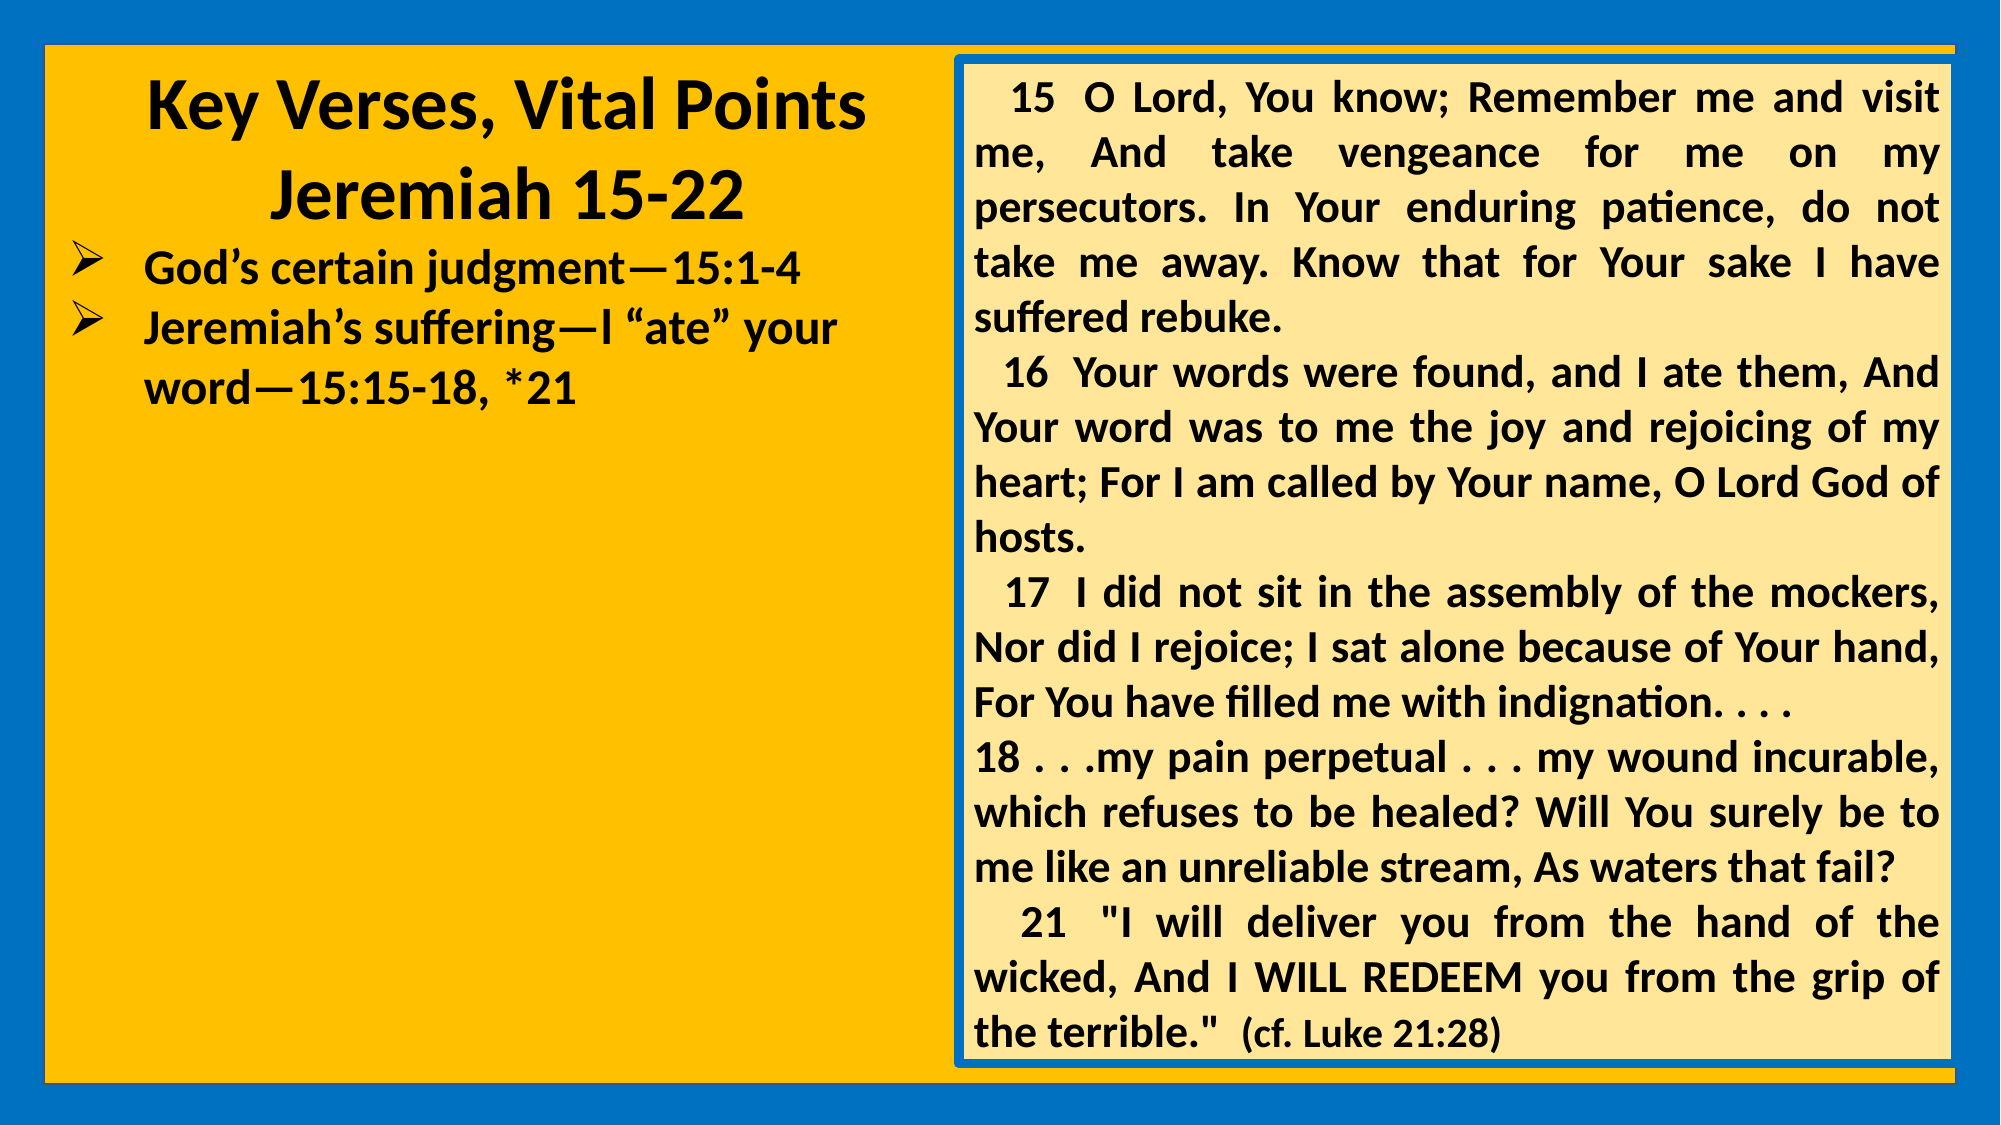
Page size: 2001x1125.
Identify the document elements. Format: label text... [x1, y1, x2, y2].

text_box [43, 43, 1957, 1085]
text_box Key Verses, Vital Points Jeremiah 15-22 God’s certain judgment—15:1-4 Jeremiah’s suffering—l “ate” your word—15:15-18, *21 [44, 46, 972, 422]
text_box 15 O Lord, You know; Remember me and visit me, And take vengeance for me on my persecutors. In Your enduring patience, do not take me away. Know that for Your sake I have suffered rebuke. 16 Your words were found, and I ate them, And Your word was to me the joy and rejoicing of my heart; For I am called by Your name, O Lord God of hosts. 17 I did not sit in the assembly of the mockers, Nor did I rejoice; I sat alone because of Your hand, For You have filled me with indignation. . . . 18 . . .my pain perpetual . . . my wound incurable, which refuses to be healed? Will You surely be to me like an unreliable stream, As waters that fail? 21 "I will deliver you from the hand of the wicked, And I WILL REDEEM you from the grip of the terrible." (cf. Luke 21:28) [959, 59, 1956, 1064]
